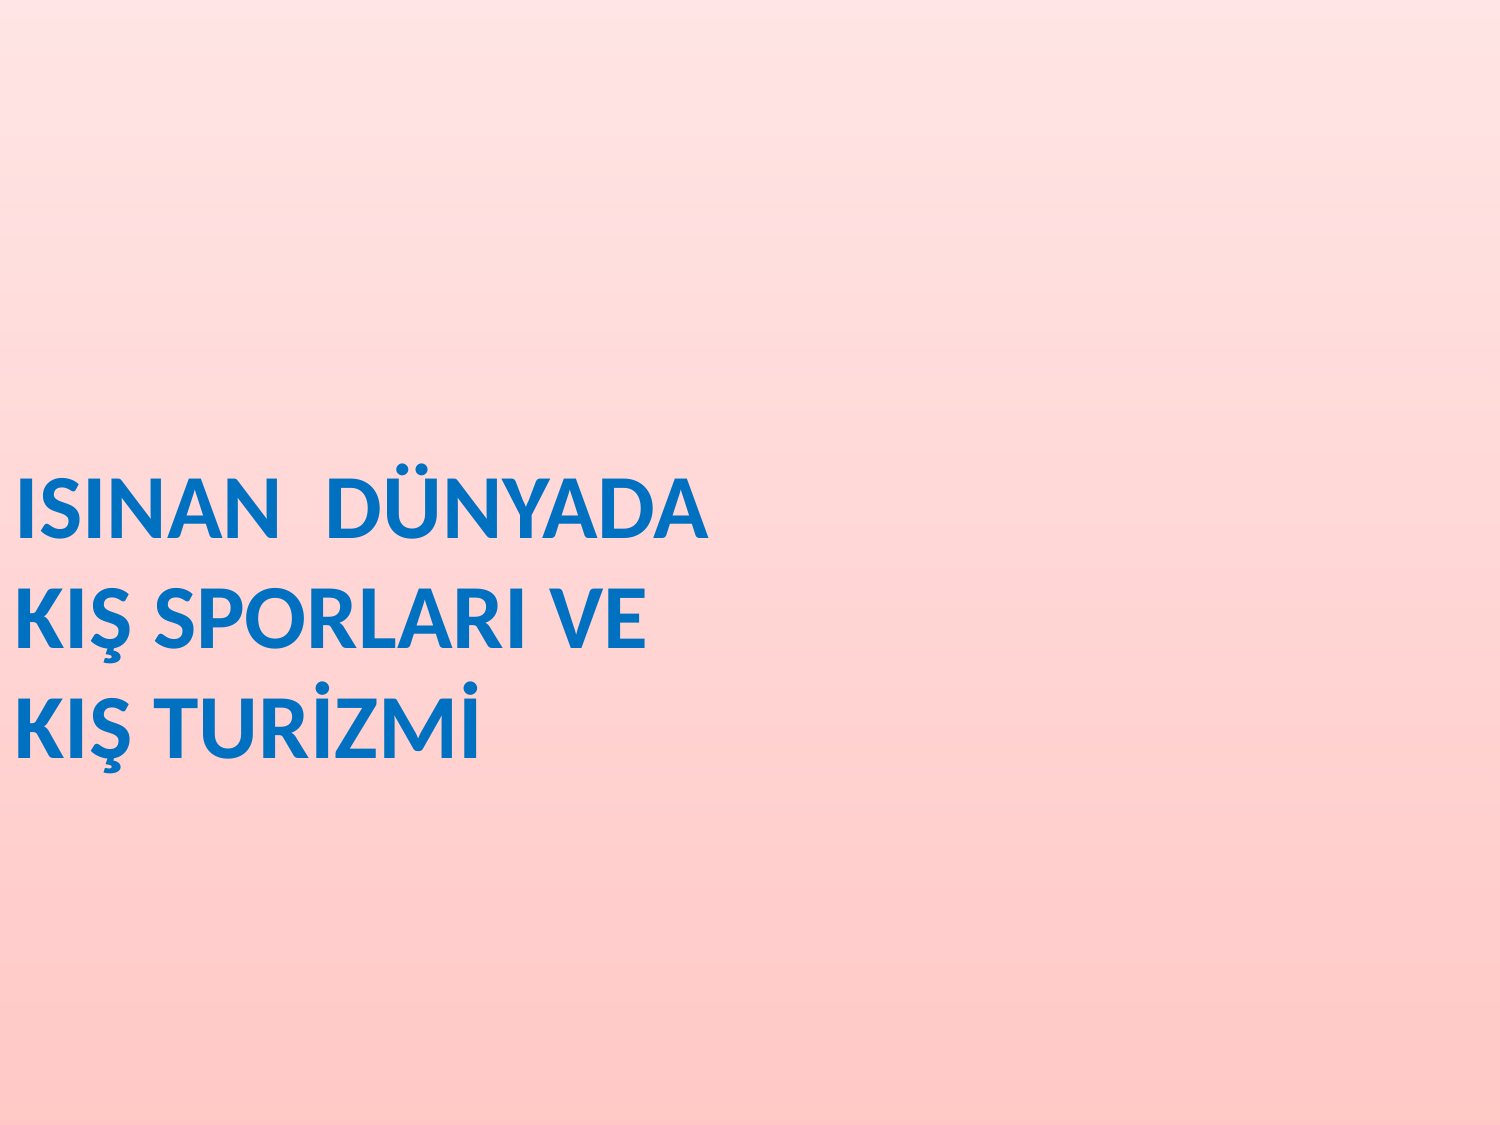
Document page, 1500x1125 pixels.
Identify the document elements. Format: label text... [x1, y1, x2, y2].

text_box ISINAN DÜNYADA KIŞ SPORLARI VE KIŞ TURİZMİ [0, 0, 1500, 1125]
